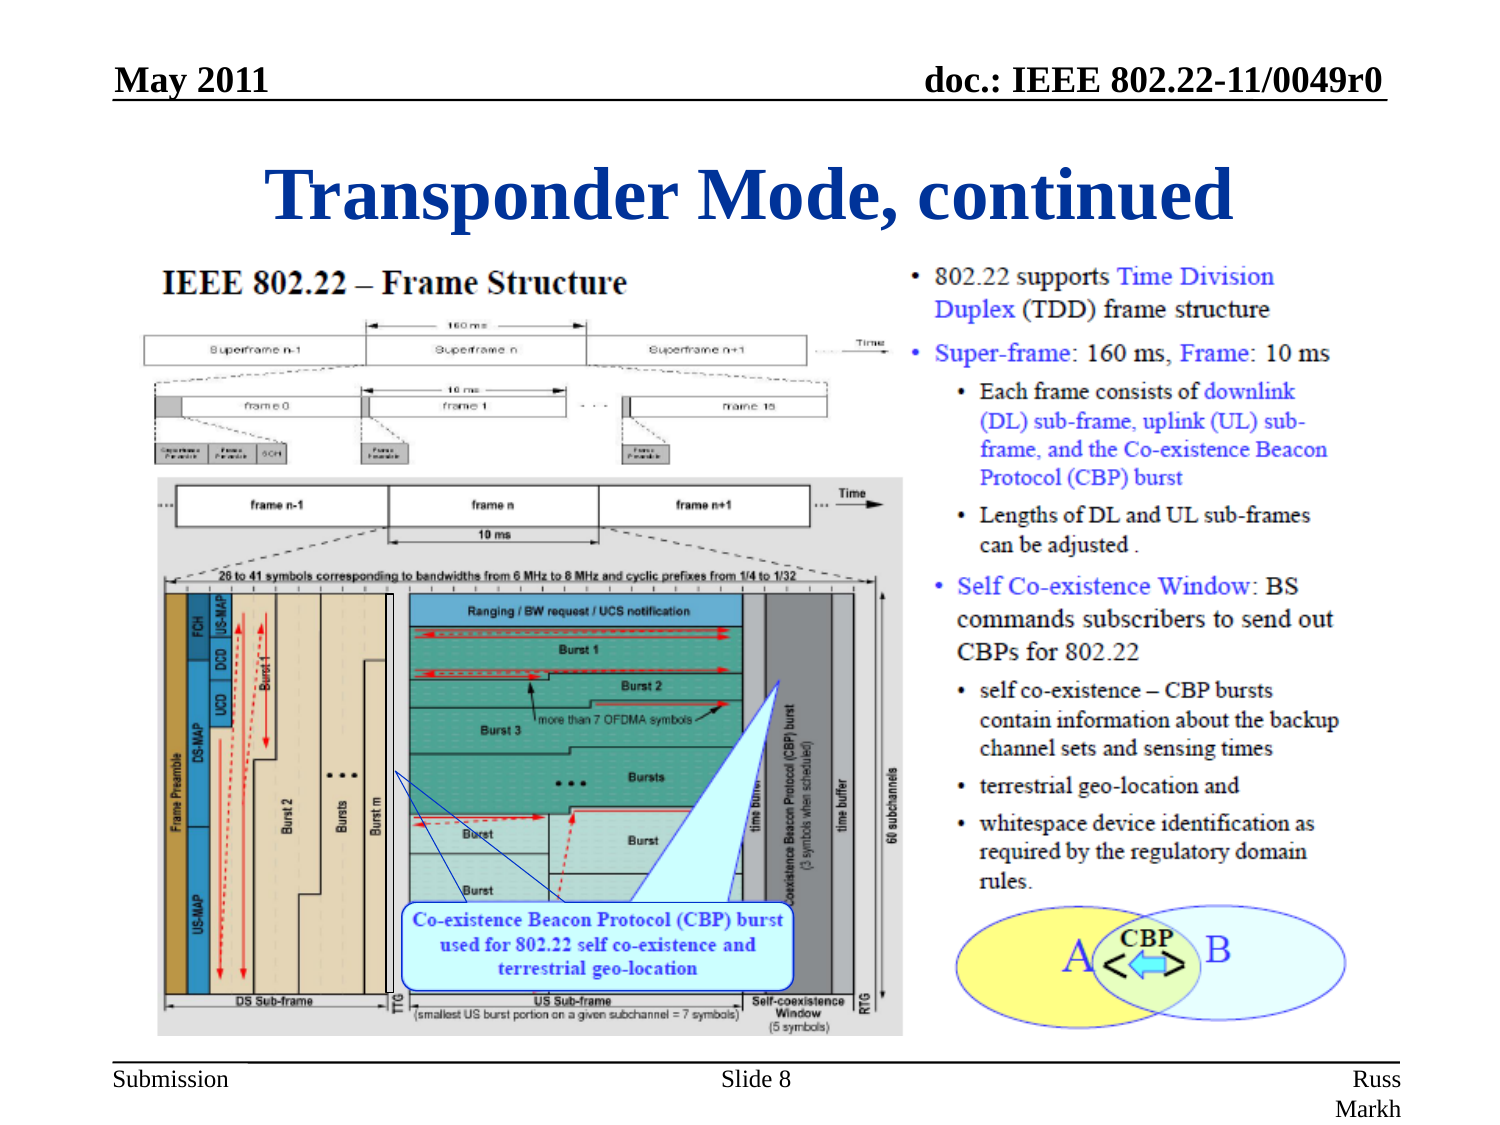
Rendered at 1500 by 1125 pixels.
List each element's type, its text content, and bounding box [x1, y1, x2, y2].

text_box Transponder Mode, continued [74, 137, 1425, 245]
slide_number Slide 8 [712, 1061, 800, 1093]
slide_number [114, 54, 290, 101]
footer Russ Markhovsky, InvisiTrack, Inc. [1324, 1061, 1402, 1093]
picture [138, 259, 1362, 1036]
